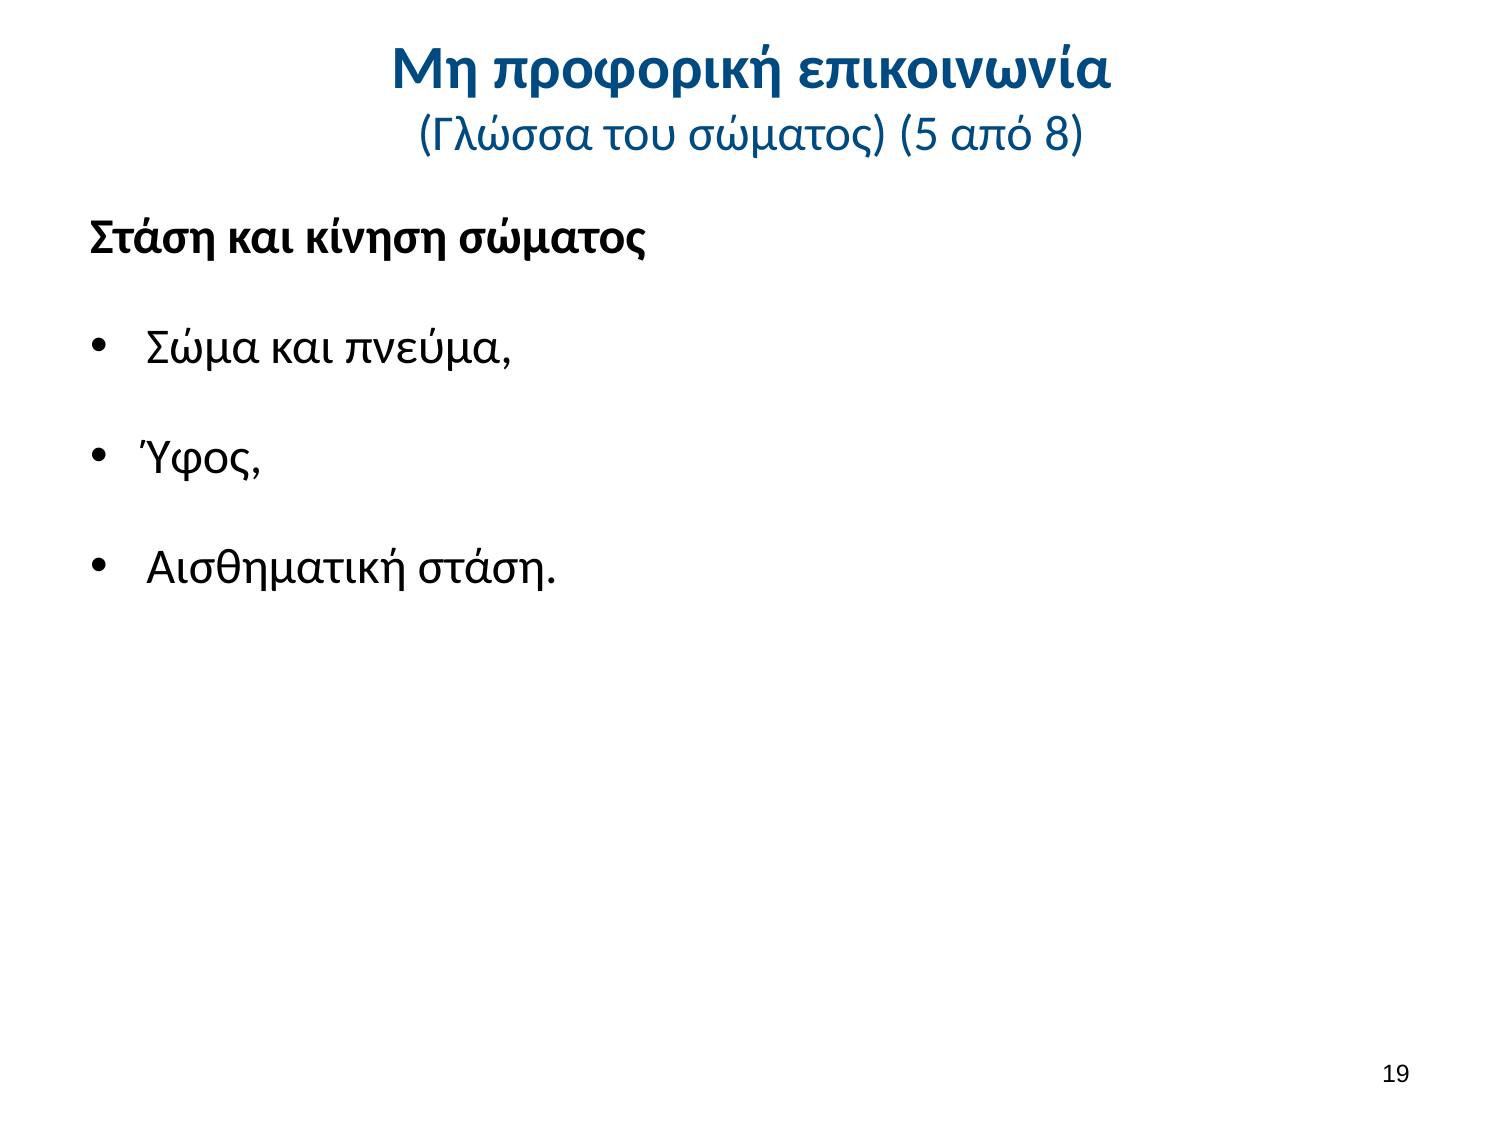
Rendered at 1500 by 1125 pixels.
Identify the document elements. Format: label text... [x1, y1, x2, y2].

list Στάση και κίνηση σώματος Σώμα και πνεύμα, Ύφος, Αισθηματική στάση. [75, 196, 1425, 1024]
title Μη προφορική επικοινωνία (Γλώσσα του σώματος) (5 από 8) [76, 19, 1427, 169]
slide_number 18 [1074, 1042, 1425, 1103]
